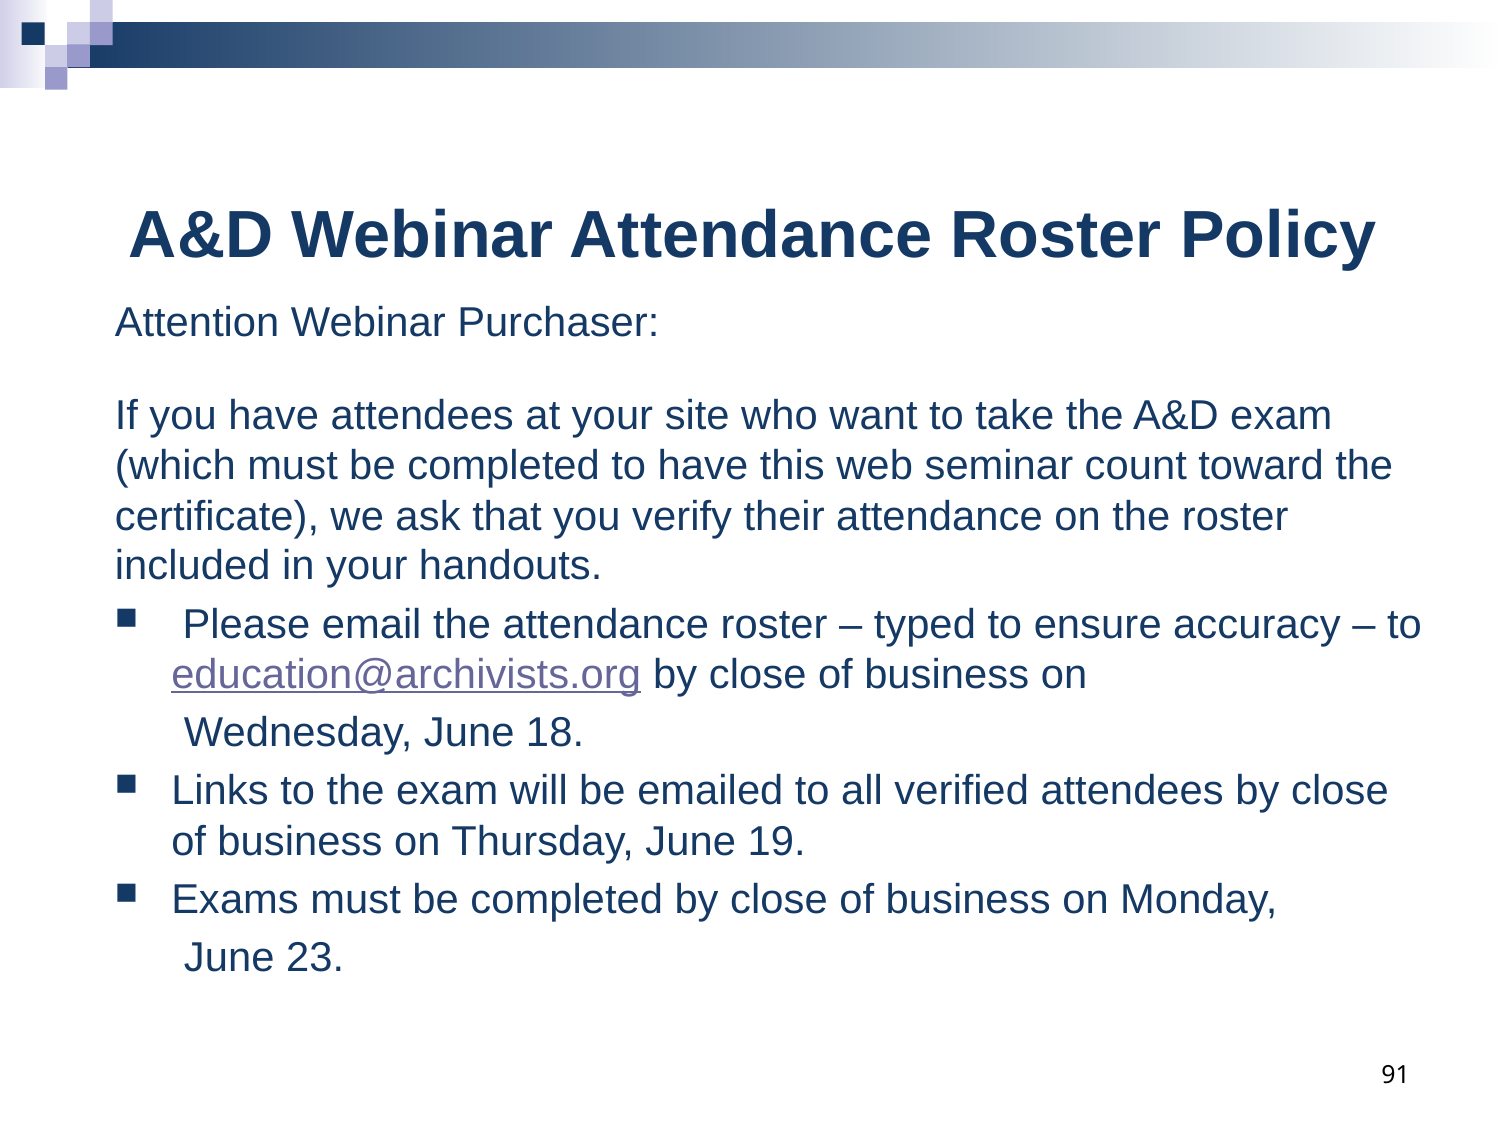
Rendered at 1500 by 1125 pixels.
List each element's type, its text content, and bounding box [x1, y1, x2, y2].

list Attention Webinar Purchaser: If you have attendees at your site who want to take the A&D exam (which must be completed to have this web seminar count toward the certificate), we ask that you verify their attendance on the roster included in your handouts. Please email the attendance roster – typed to ensure accuracy – to education@archivists.org by close of business on Wednesday, June 18. Links to the exam will be emailed to all verified attendees by close of business on Thursday, June 19. Exams must be completed by close of business on Monday, June 23. [99, 287, 1450, 1038]
slide_number 91 [1074, 1025, 1425, 1100]
title A&D Webinar Attendance Roster Policy [62, 125, 1413, 300]
